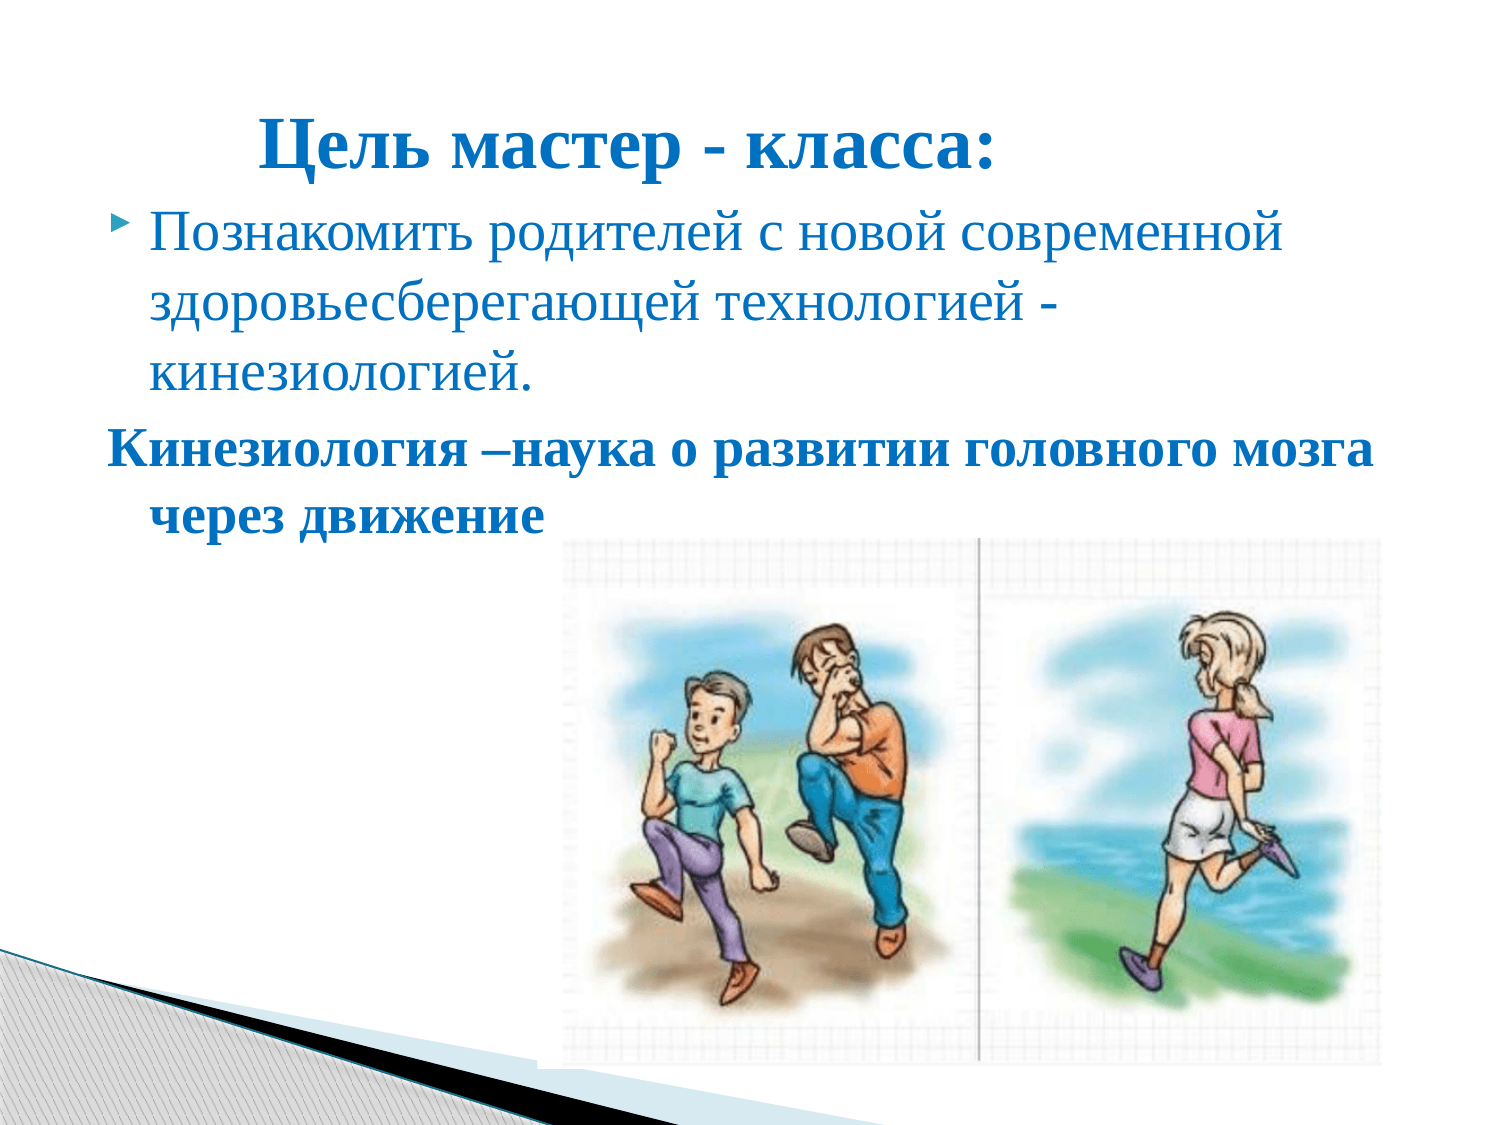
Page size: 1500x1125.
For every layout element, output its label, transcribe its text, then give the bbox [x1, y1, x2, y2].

picture [537, 538, 1433, 1069]
title Цель мастер - класса: [75, 45, 1425, 233]
list Познакомить родителей с новой современной здоровьесберегающей технологией - кинезиологией. Кинезиология –наука о развитии головного мозга через движение [75, 233, 1425, 986]
